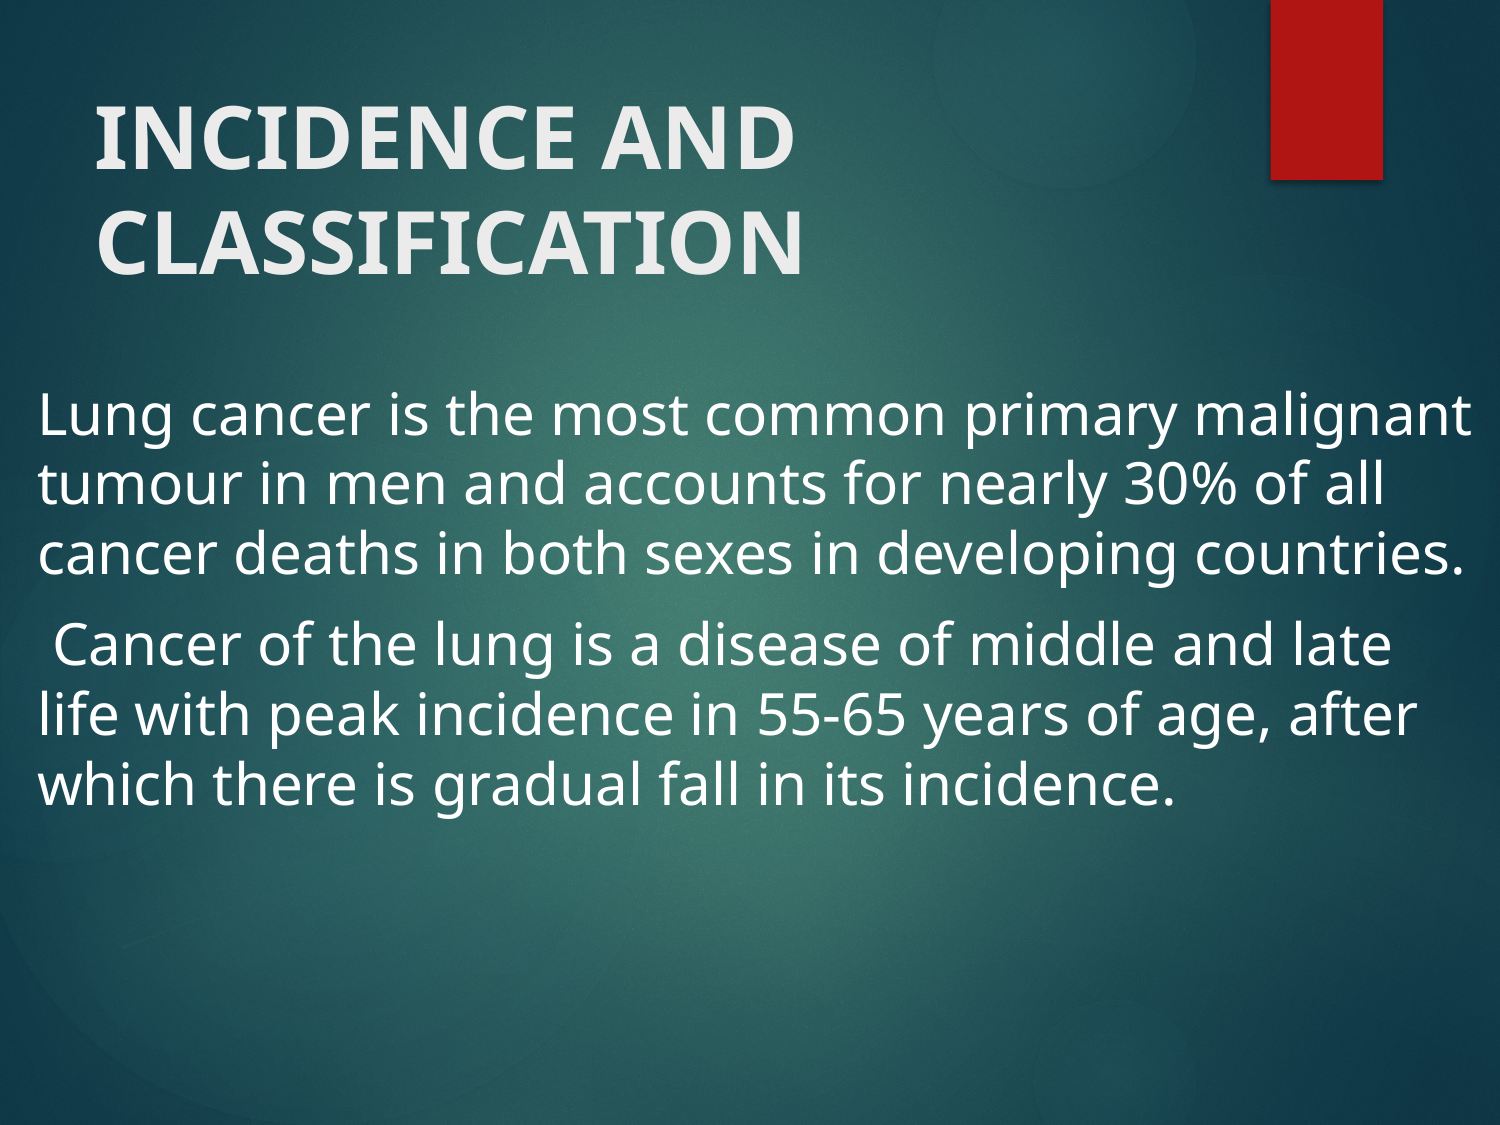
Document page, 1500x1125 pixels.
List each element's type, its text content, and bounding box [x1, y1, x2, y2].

title INCIDENCE AND CLASSIFICATION [79, 74, 1237, 299]
list Lung cancer is the most common primary malignant tumour in men and accounts for nearly 30% of all cancer deaths in both sexes in developing countries. Cancer of the lung is a disease of middle and late life with peak incidence in 55-65 years of age, after which there is gradual fall in its incidence. [22, 299, 1500, 1125]
